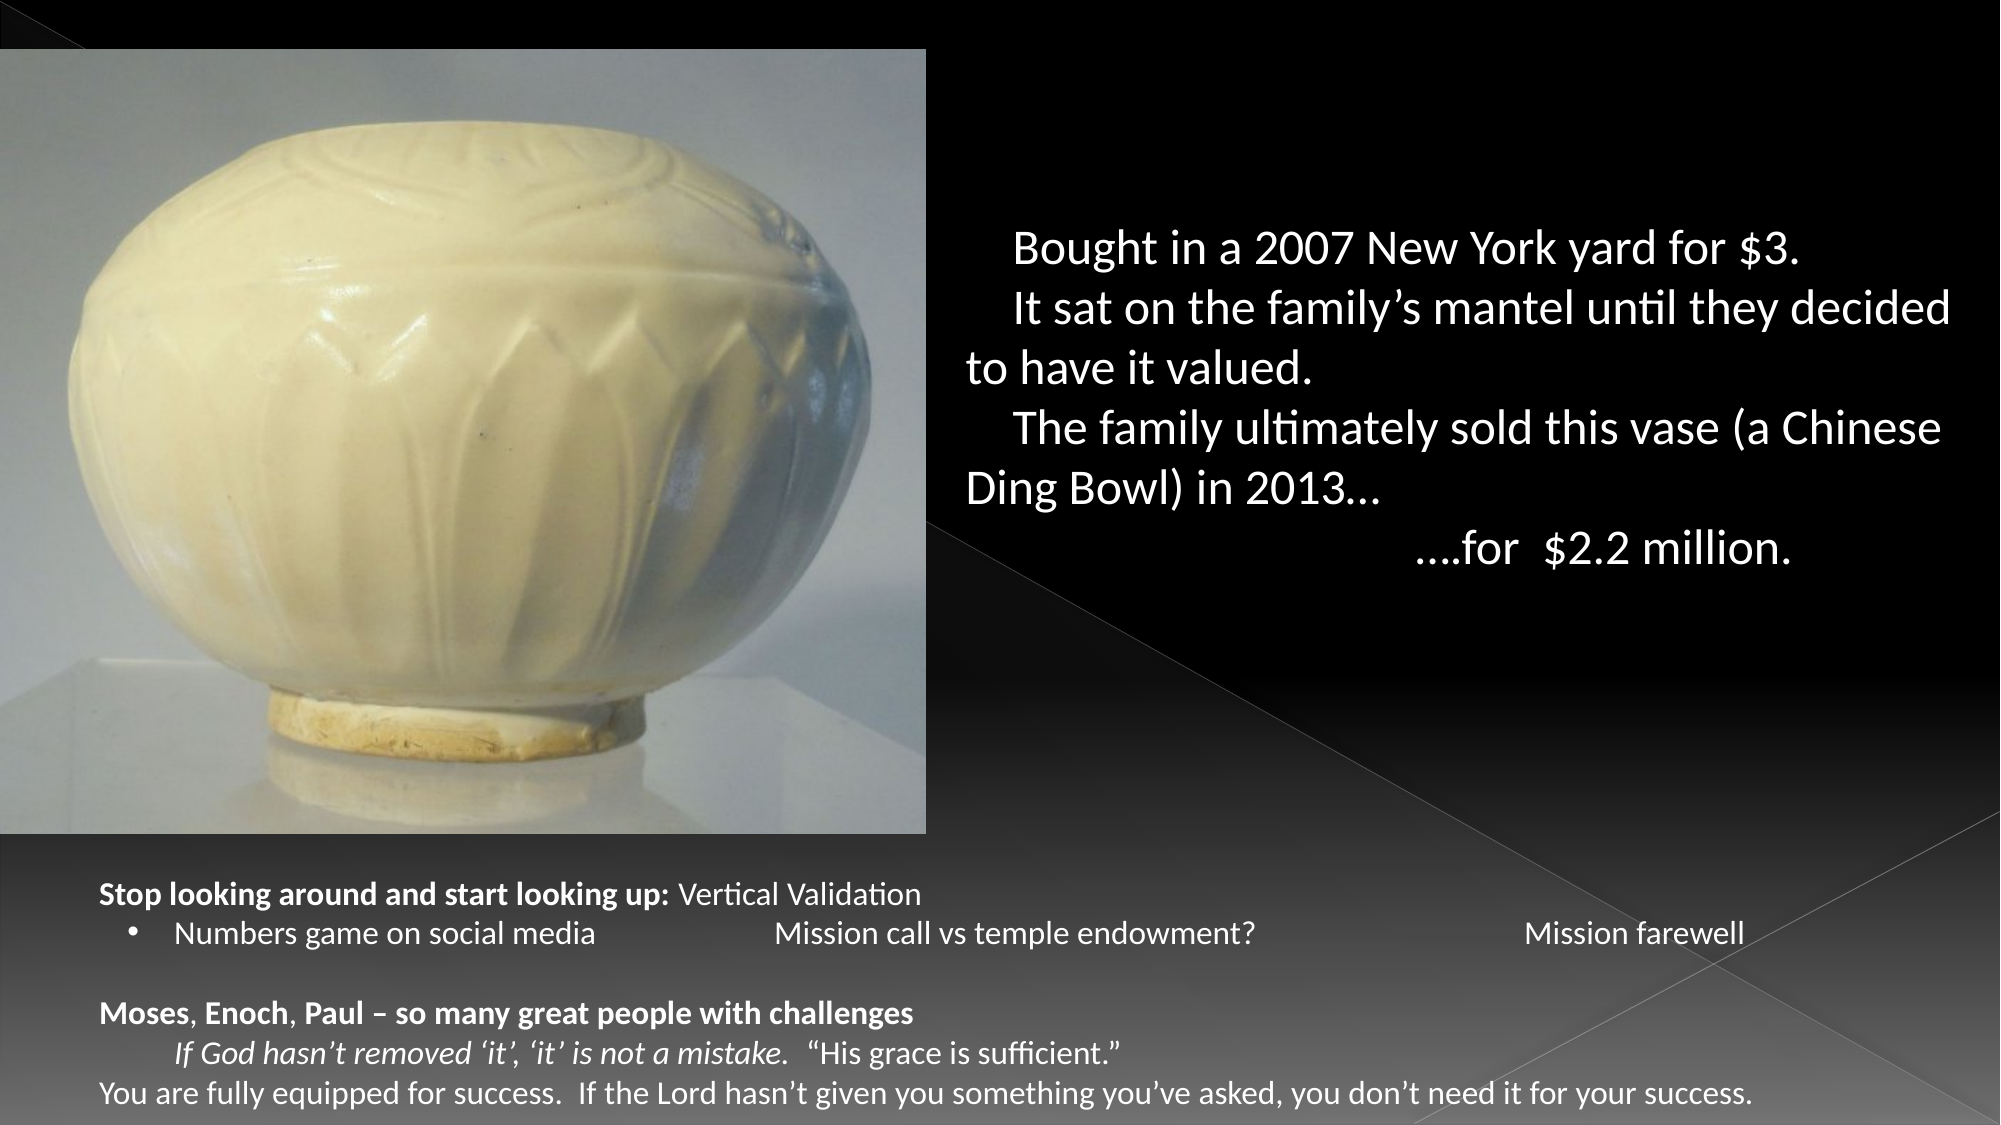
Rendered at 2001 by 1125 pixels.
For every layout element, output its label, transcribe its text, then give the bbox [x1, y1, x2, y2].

text_box Stop looking around and start looking up: Vertical Validation Numbers game on social media Mission call vs temple endowment? Mission farewell Moses, Enoch, Paul – so many great people with challenges If God hasn’t removed ‘it’, ‘it’ is not a mistake. “His grace is sufficient.” You are fully equipped for success. If the Lord hasn’t given you something you’ve asked, you don’t need it for your success. [37, 864, 1850, 1119]
picture [0, 49, 926, 834]
text_box Bought in a 2007 New York yard for $3. It sat on the family’s mantel until they decided to have it valued. The family ultimately sold this vase (a Chinese Ding Bowl) in 2013… ….for $2.2 million. [950, 206, 1976, 582]
